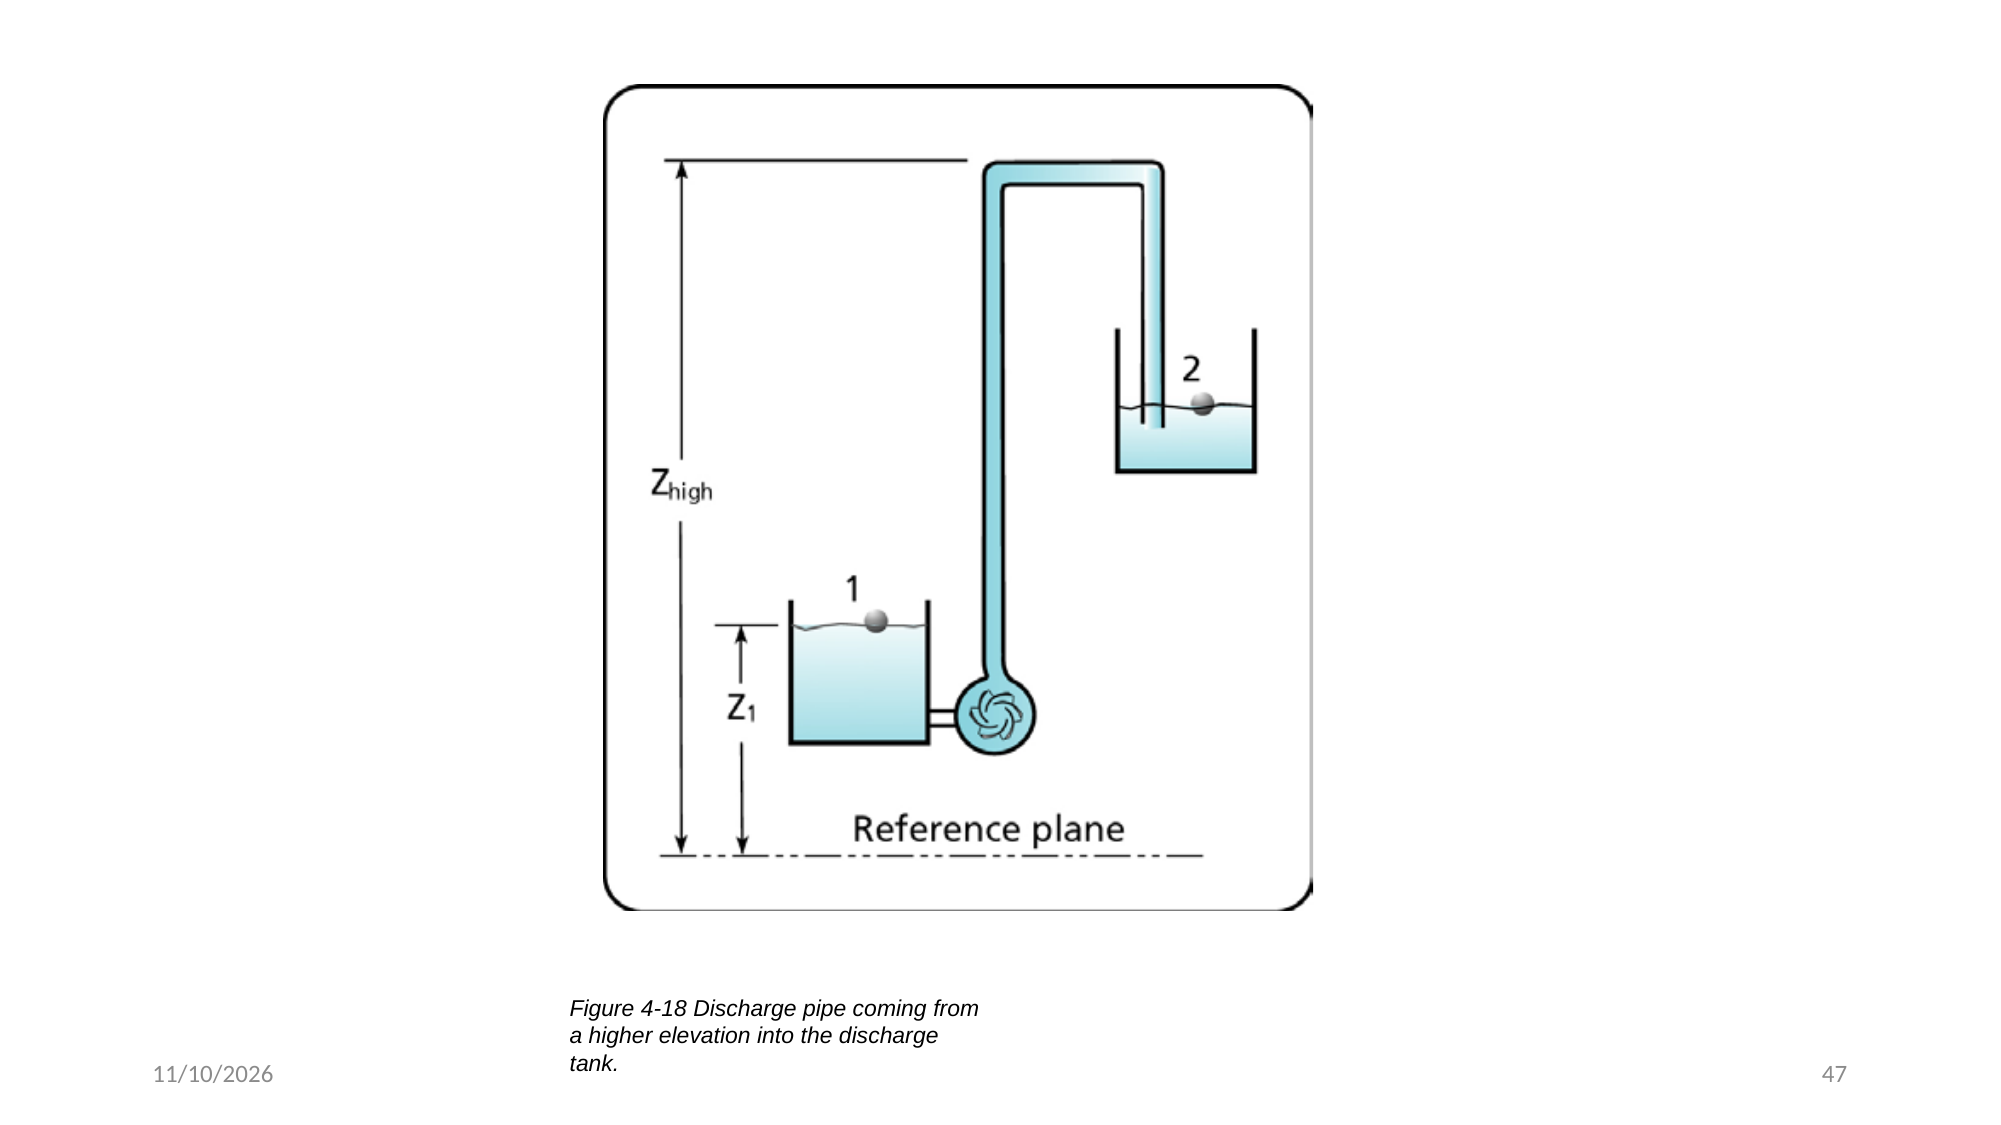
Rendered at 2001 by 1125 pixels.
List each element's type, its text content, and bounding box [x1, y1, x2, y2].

picture [602, 84, 1314, 911]
text_box Figure 4-18 Discharge pipe coming from a higher elevation into the discharge tank. [554, 986, 1555, 1084]
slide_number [137, 1042, 588, 1103]
slide_number 47 [1412, 1042, 1863, 1103]
